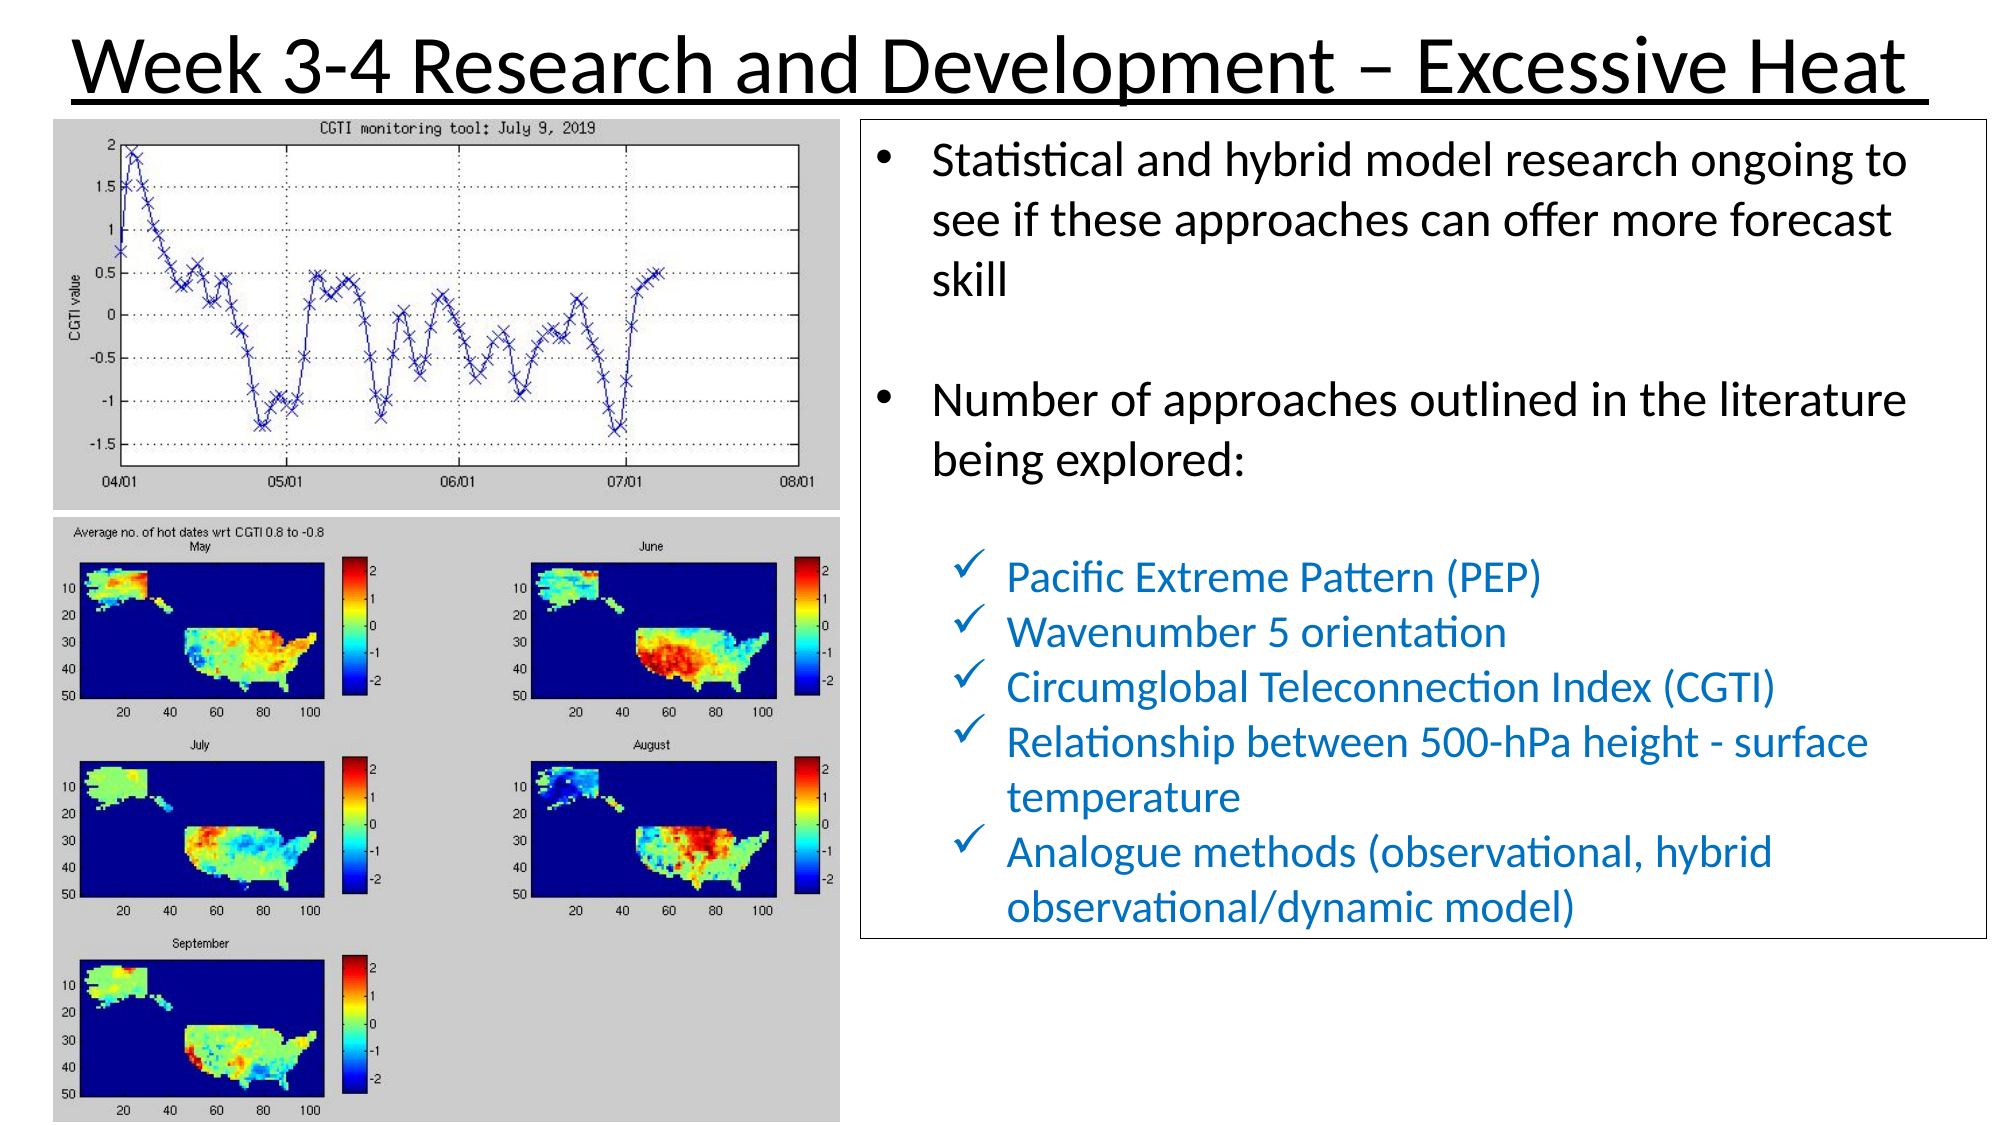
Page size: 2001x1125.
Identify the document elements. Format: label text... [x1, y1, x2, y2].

picture [52, 517, 840, 1122]
text_box Week 3-4 Research and Development – Excessive Heat [56, 3, 1944, 118]
text_box Statistical and hybrid model research ongoing to see if these approaches can offer more forecast skill Number of approaches outlined in the literature being explored: Pacific Extreme Pattern (PEP) Wavenumber 5 orientation Circumglobal Teleconnection Index (CGTI) Relationship between 500-hPa height - surface temperature Analogue methods (observational, hybrid observational/dynamic model) [860, 119, 1987, 939]
picture [52, 119, 840, 510]
